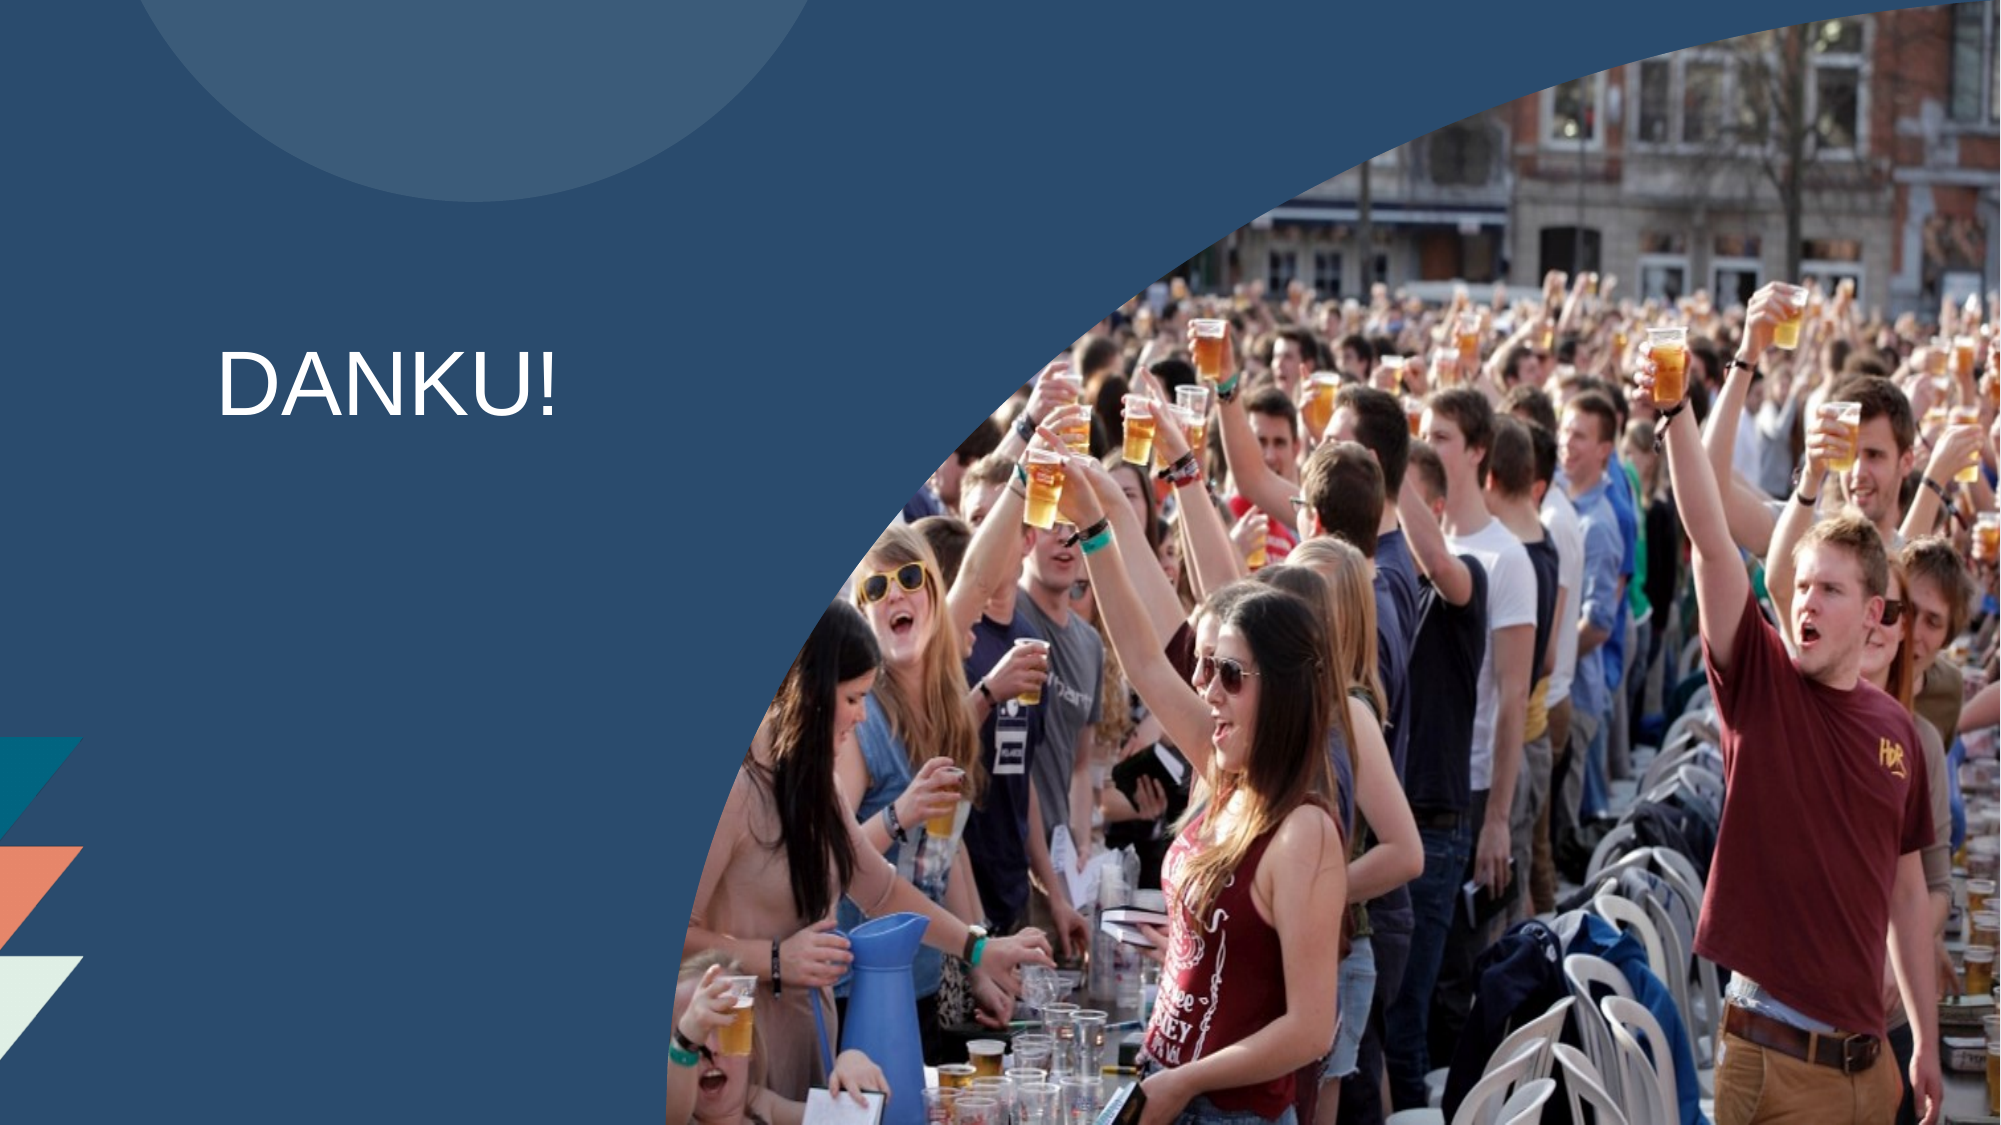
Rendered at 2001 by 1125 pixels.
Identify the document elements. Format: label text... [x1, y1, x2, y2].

title DANKU! [200, 277, 665, 495]
picture [665, 0, 2000, 1125]
